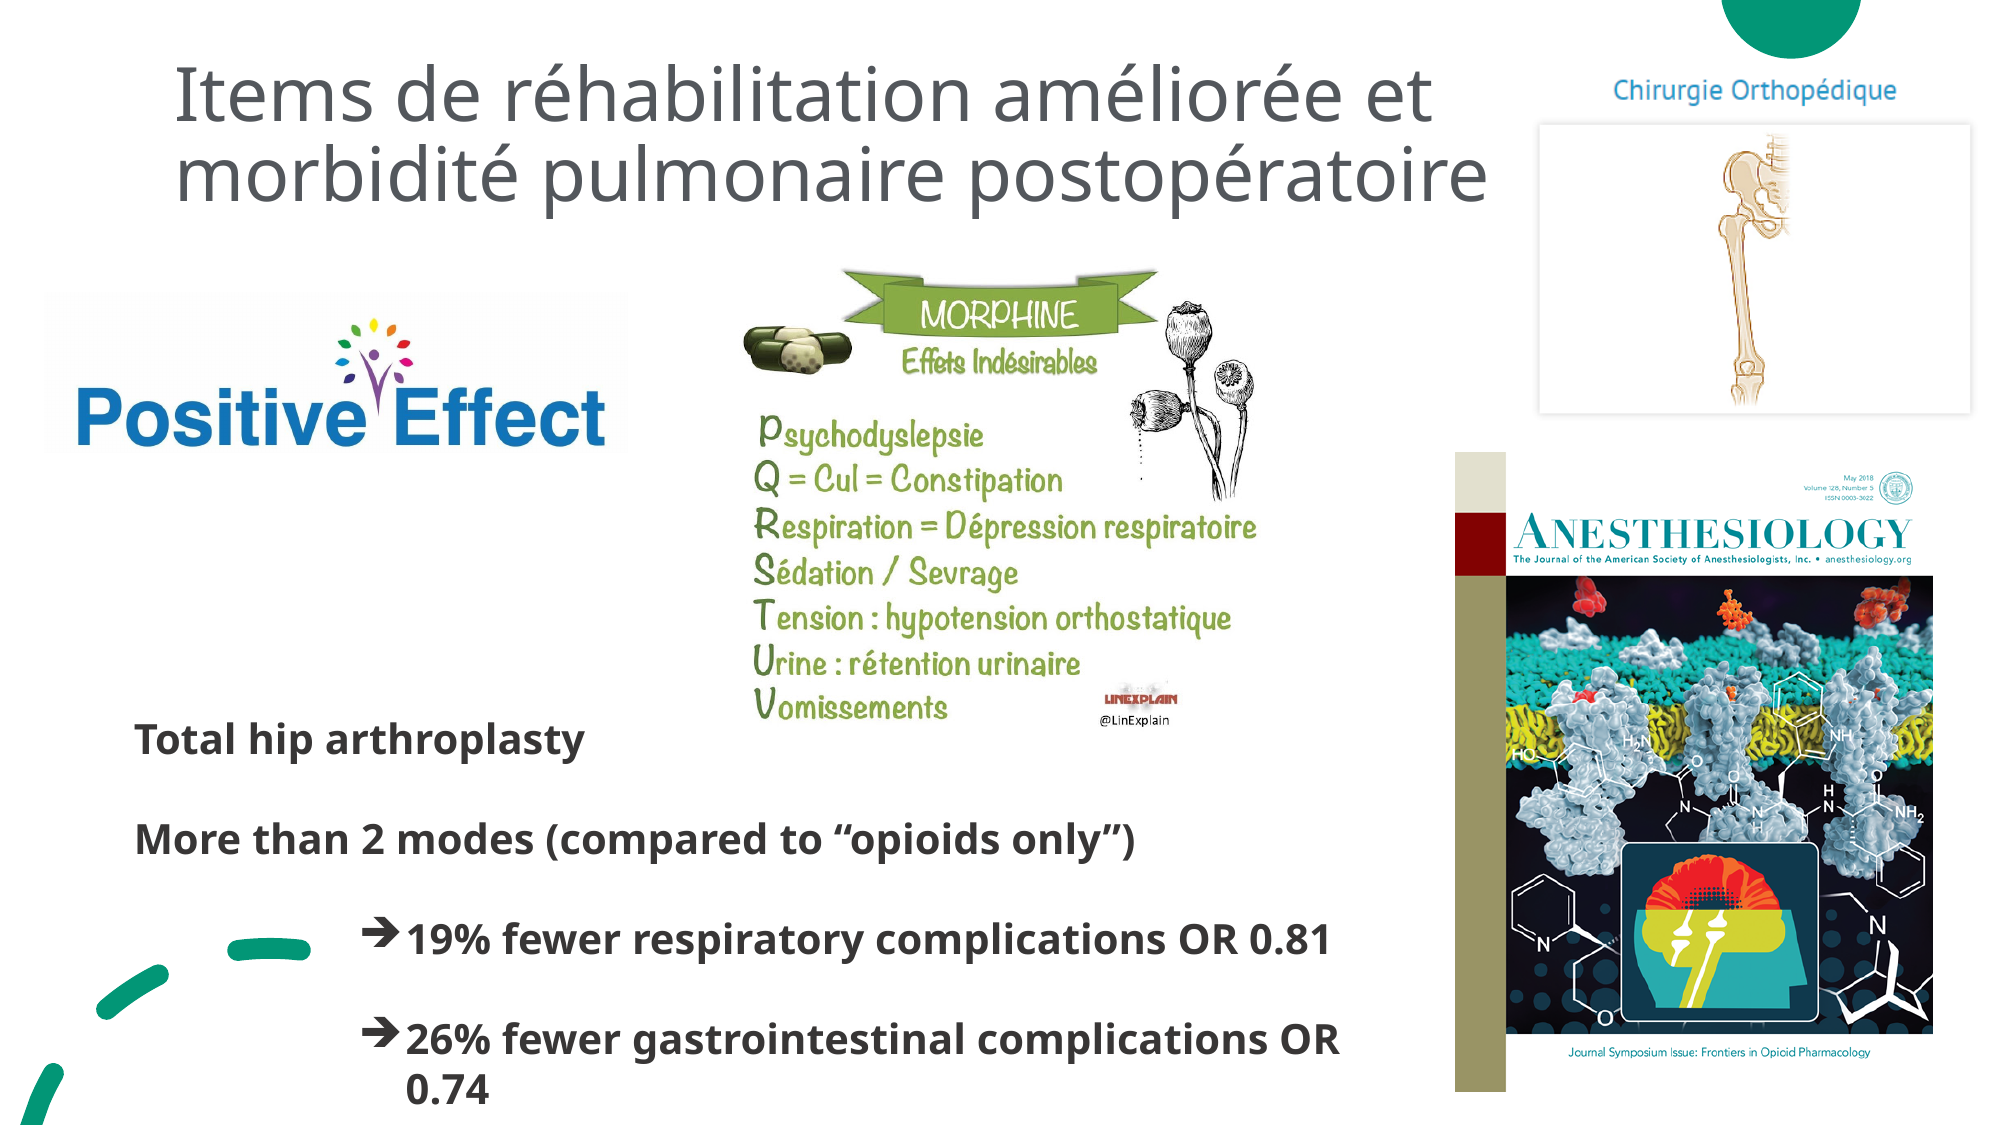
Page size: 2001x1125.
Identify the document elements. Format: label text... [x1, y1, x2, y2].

picture [1455, 452, 1933, 1092]
title Items de réhabilitation améliorée et morbidité pulmonaire postopératoire [159, 28, 1555, 246]
picture [1531, 66, 1984, 426]
picture [739, 245, 1261, 766]
picture [44, 292, 628, 453]
text_box Total hip arthroplasty More than 2 modes (compared to “opioids only”) 19% fewer respiratory complications OR 0.81 26% fewer gastrointestinal complications OR 0.74 [118, 705, 1437, 1121]
